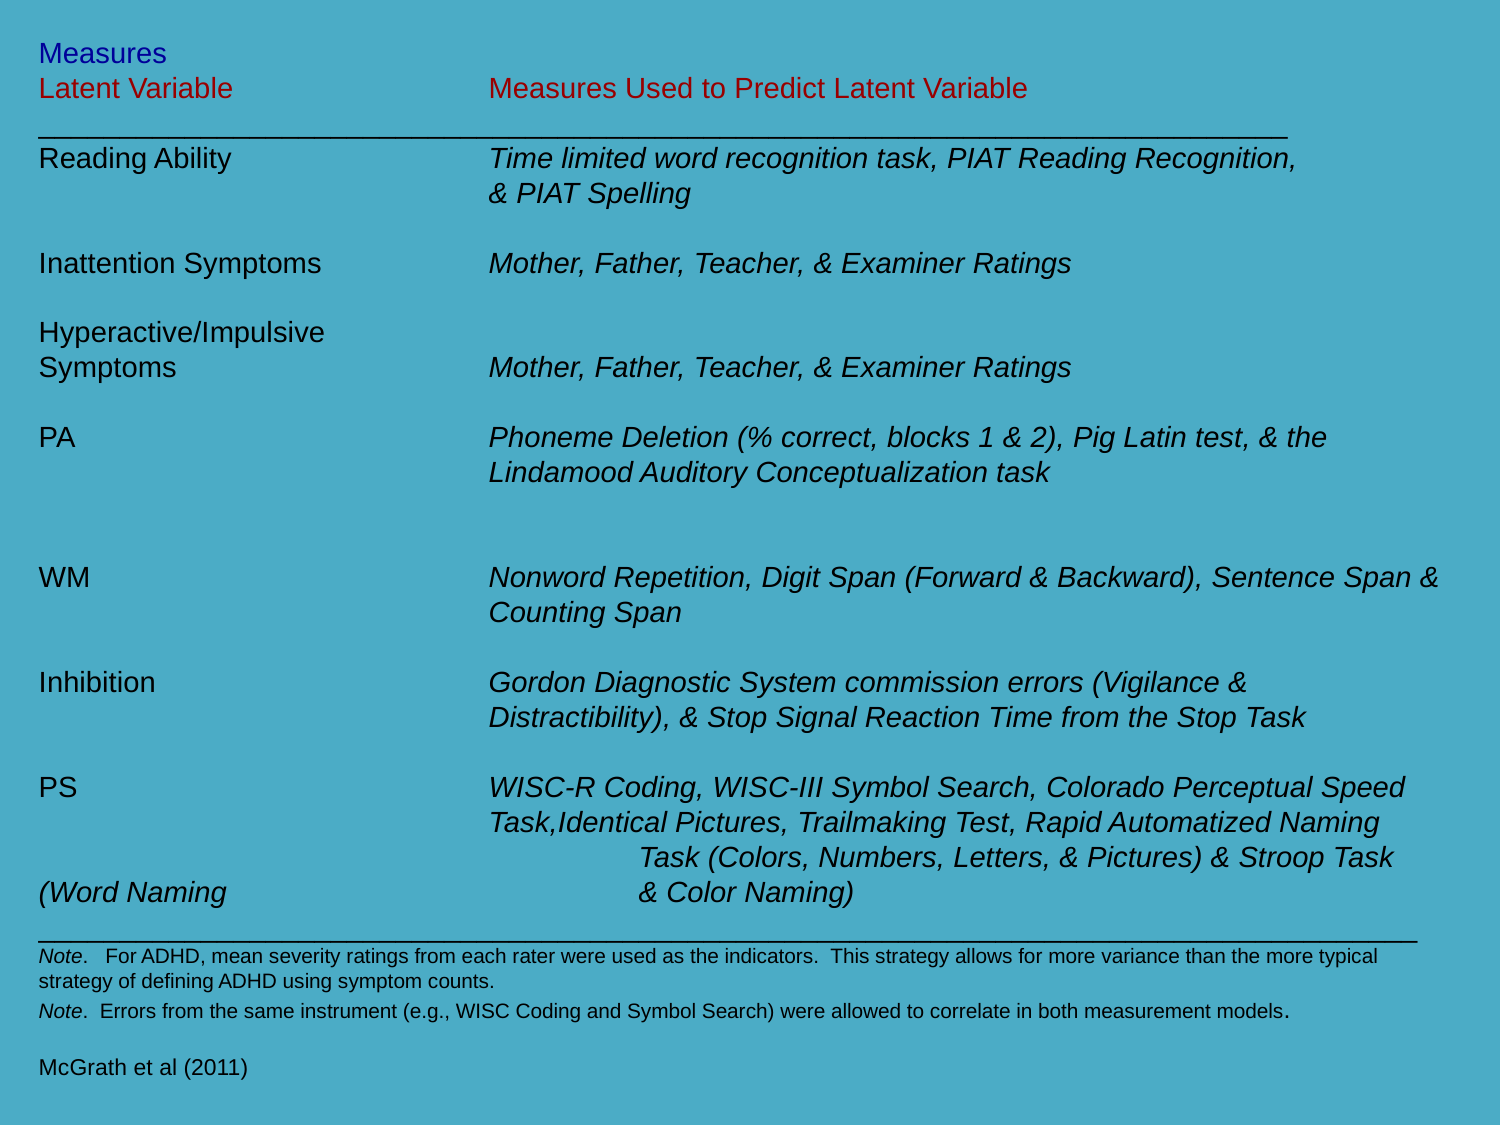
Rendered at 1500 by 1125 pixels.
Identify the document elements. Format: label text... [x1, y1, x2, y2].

text_box Measures Latent Variable Measures Used to Predict Latent Variable _____________________________________________________________________________ Reading Ability Time limited word recognition task, PIAT Reading Recognition, & PIAT Spelling Inattention Symptoms Mother, Father, Teacher, & Examiner Ratings Hyperactive/Impulsive Symptoms Mother, Father, Teacher, & Examiner Ratings PA Phoneme Deletion (% correct, blocks 1 & 2), Pig Latin test, & the Lindamood Auditory Conceptualization task WM Nonword Repetition, Digit Span (Forward & Backward), Sentence Span & Counting Span Inhibition Gordon Diagnostic System commission errors (Vigilance & Distractibility), & Stop Signal Reaction Time from the Stop Task PS WISC-R Coding, WISC-III Symbol Search, Colorado Perceptual Speed Task,Identical Pictures, Trailmaking Test, Rapid Automatized Naming Task (Colors, Numbers, Letters, & Pictures) & Stroop Task (Word Naming & Color Naming) _____________________________________________________________________________________ Note. For ADHD, mean severity ratings from each rater were used as the indicators. This strategy allows for more variance than the more typical strategy of defining ADHD using symptom counts. Note. Errors from the same instrument (e.g., WISC Coding and Symbol Search) were allowed to correlate in both measurement models. McGrath et al (2011) [23, 26, 1468, 1081]
